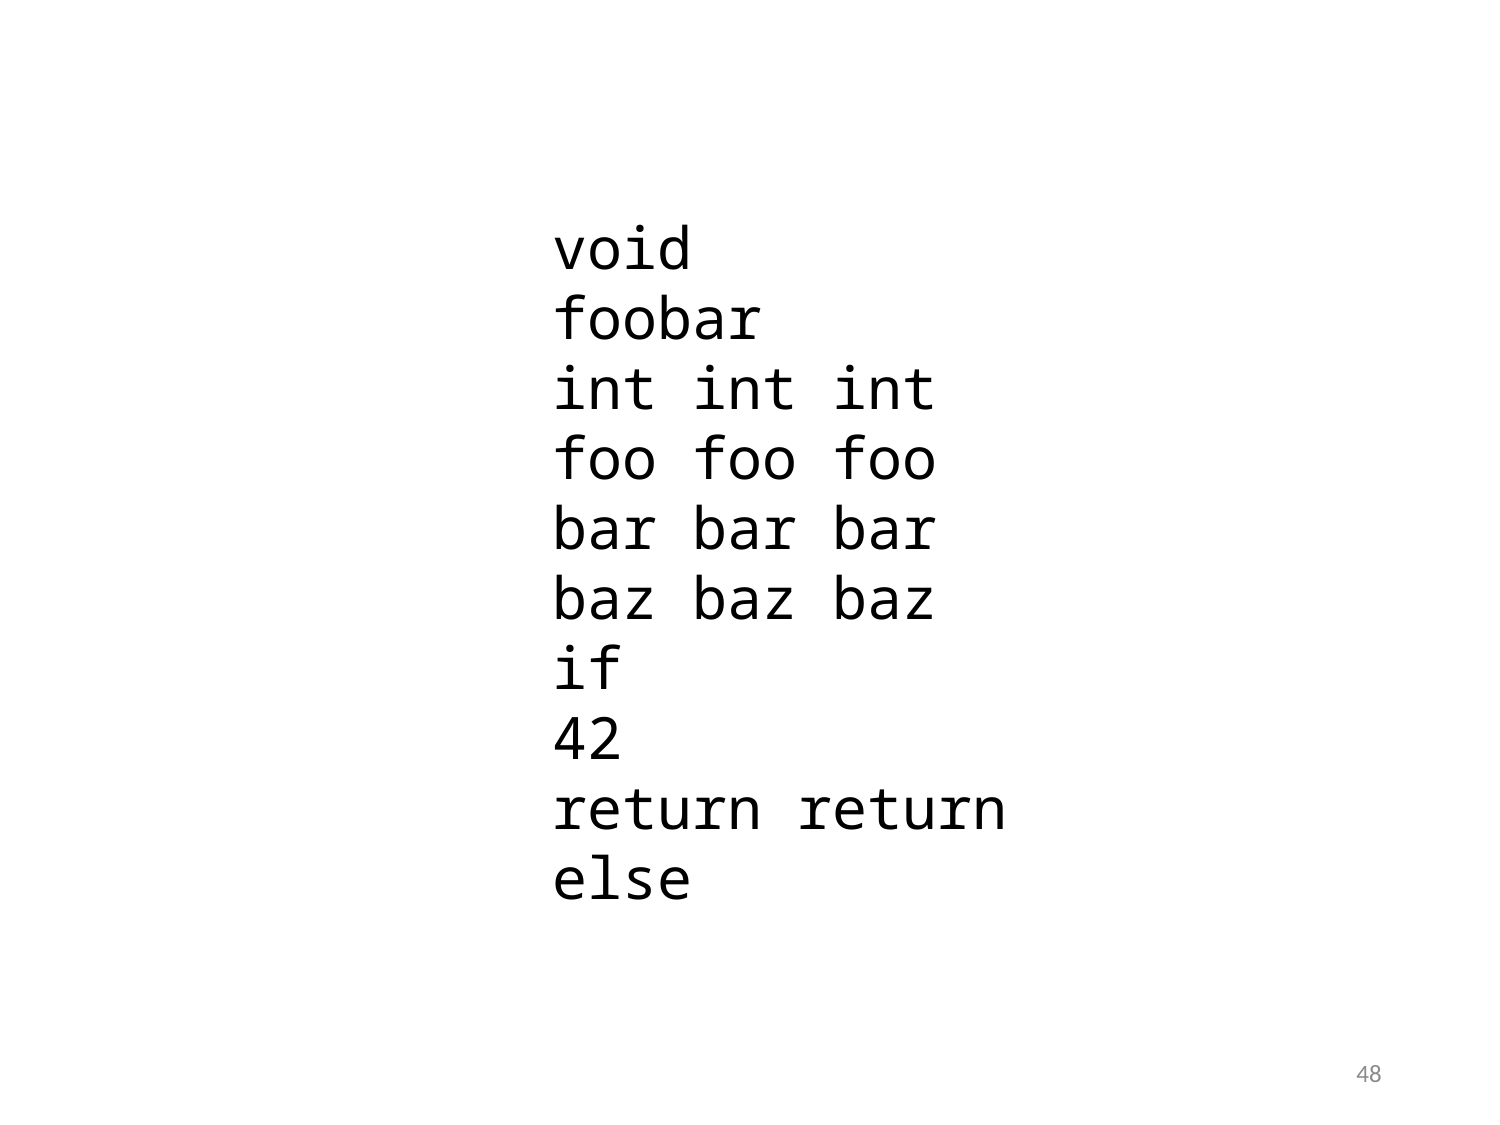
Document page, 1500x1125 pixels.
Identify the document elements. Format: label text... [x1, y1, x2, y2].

slide_number 48 [1059, 1042, 1397, 1103]
text_box void foobar int int int foo foo foo bar bar bar baz baz baz if 42 return return else [537, 204, 1087, 989]
